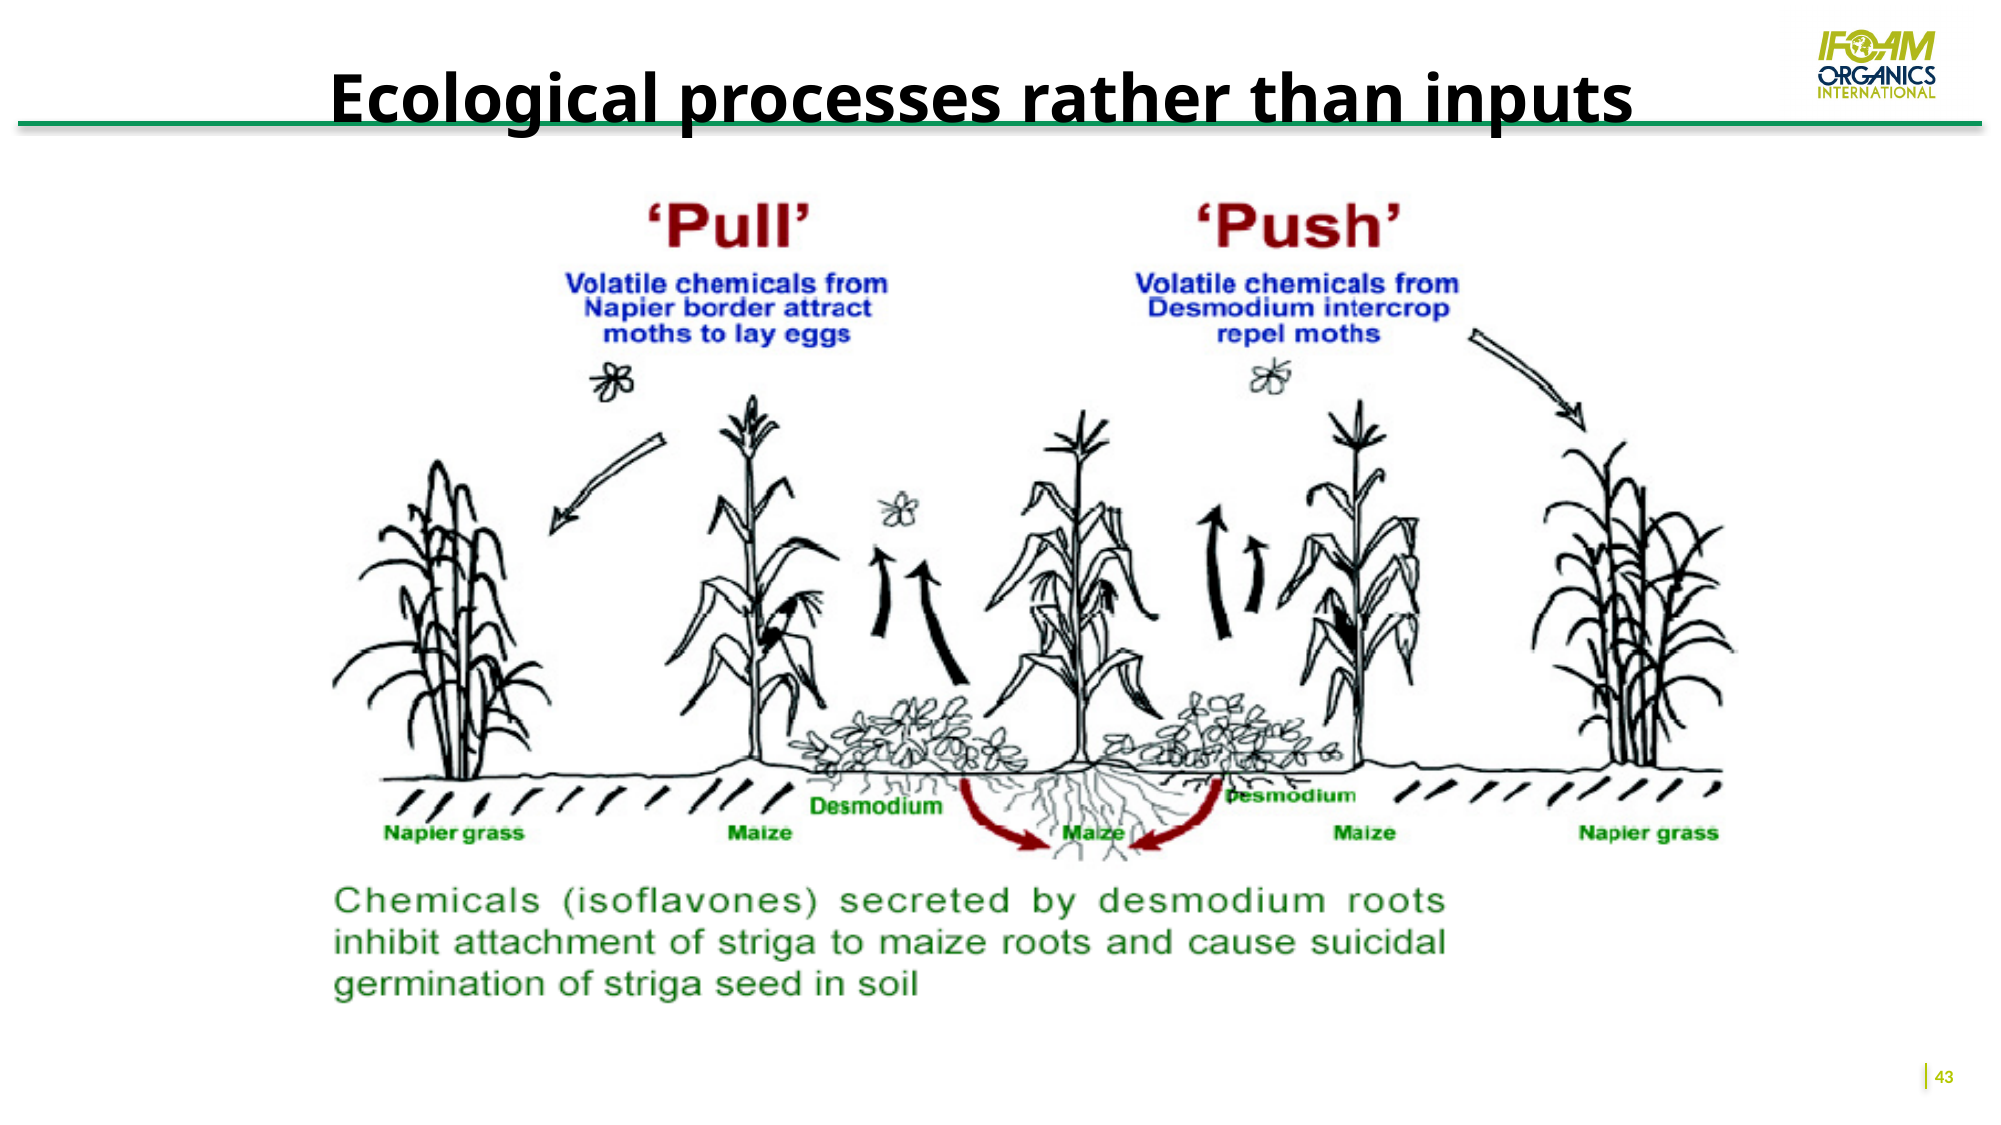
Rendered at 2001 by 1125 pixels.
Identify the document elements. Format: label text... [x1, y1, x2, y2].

picture [249, 190, 1751, 1010]
picture [1779, 0, 1990, 121]
text_box Ecological processes rather than inputs [314, 48, 1665, 189]
